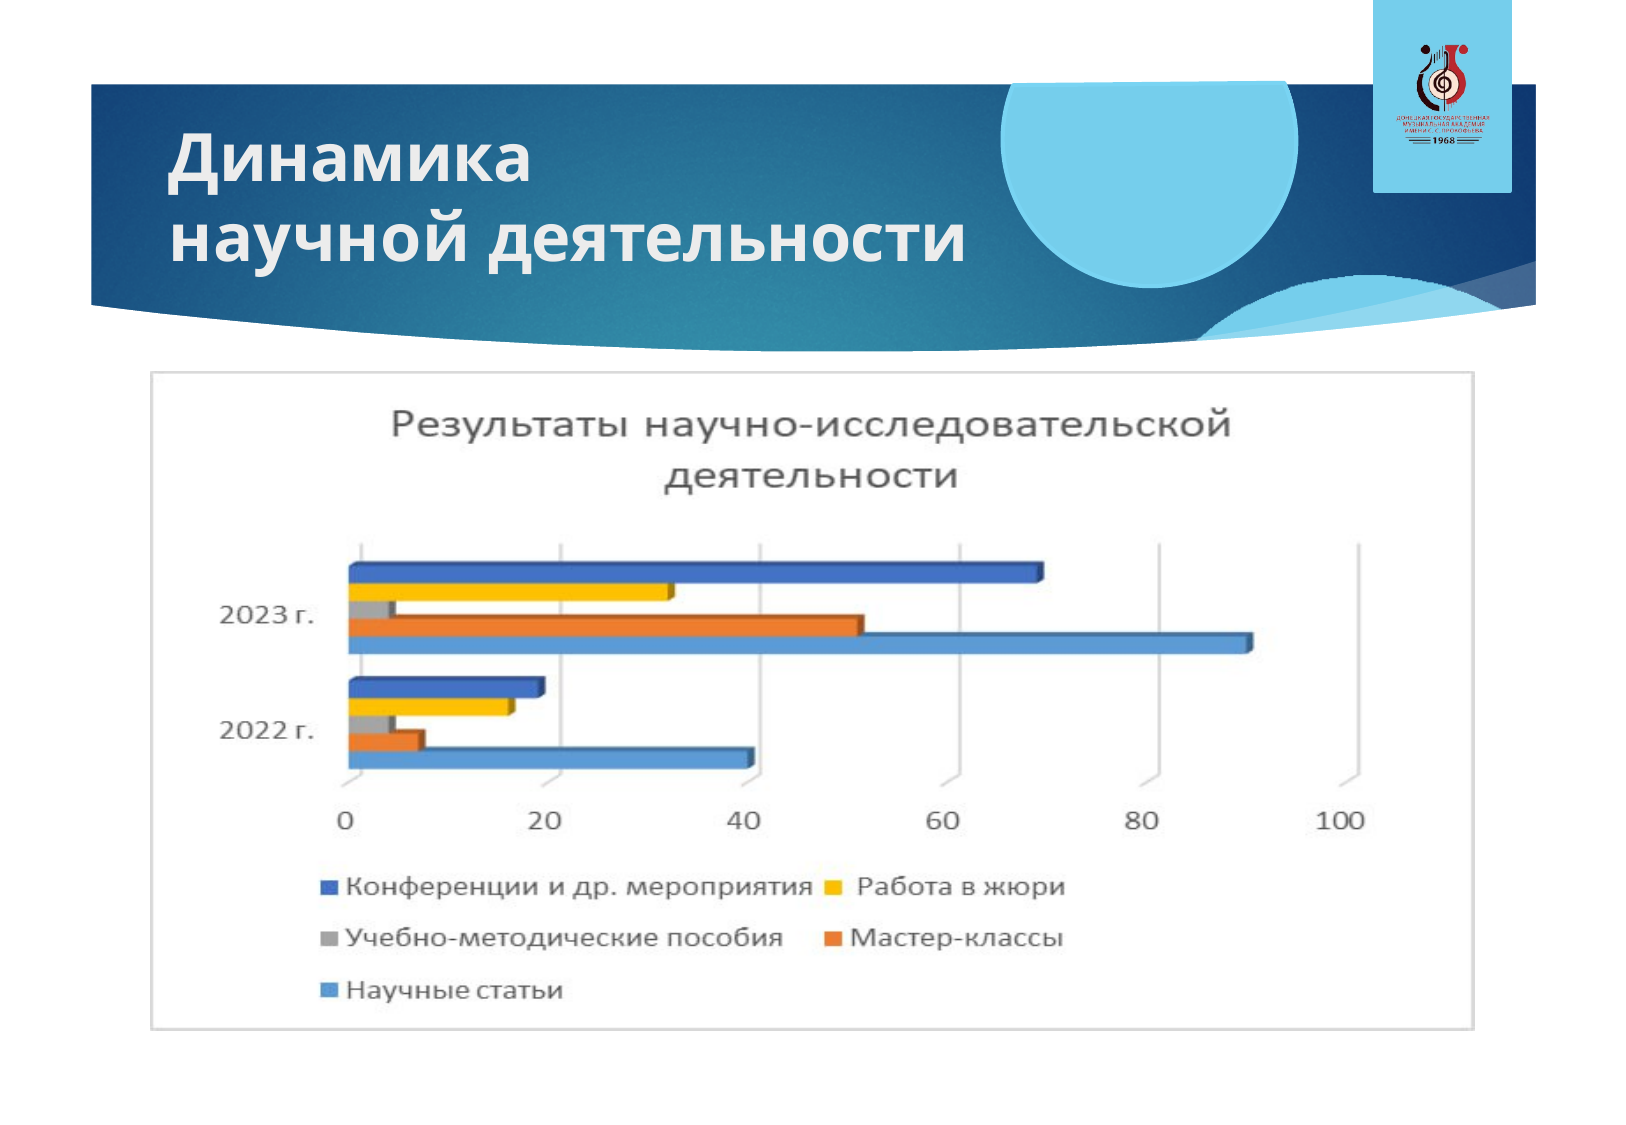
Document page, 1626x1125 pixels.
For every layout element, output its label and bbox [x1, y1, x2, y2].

text_box [0, 0, 1625, 1125]
picture [149, 370, 1476, 1031]
text_box [1002, 0, 1510, 287]
